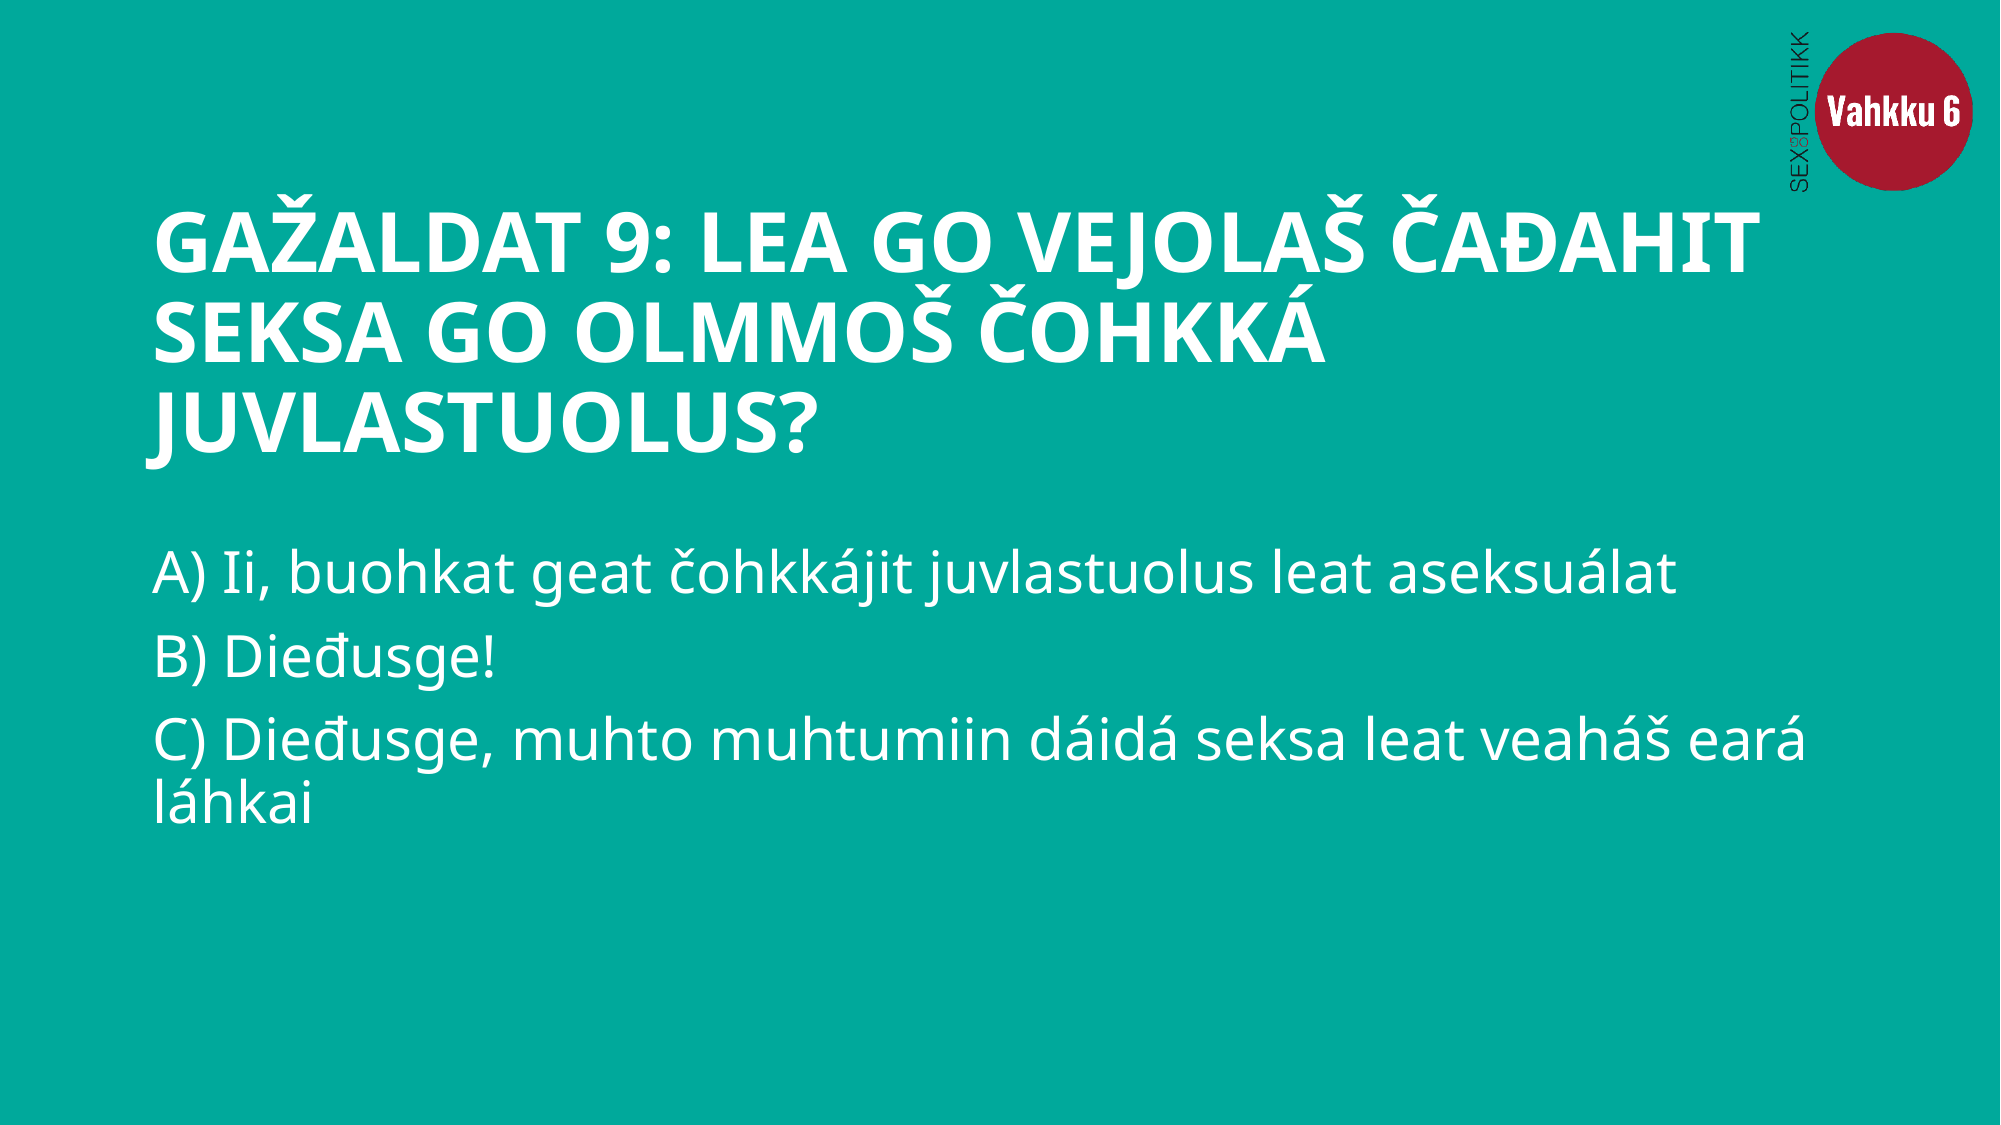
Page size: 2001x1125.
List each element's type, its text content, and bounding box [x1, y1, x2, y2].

picture [1787, 5, 2000, 218]
list A) Ii, buohkat geat čohkkájit juvlastuolus leat aseksuálat B) Dieđusge! C) Dieđusge, muhto muhtumiin dáidá seksa leat veaháš eará láhkai [137, 535, 1863, 1014]
title GAŽALDAT 9: LEA GO VEJOLAŠ ČAĐAHIT SEKSA GO OLMMOŠ ČOHKKÁ JUVLASTUOLUS? [137, 260, 1863, 478]
